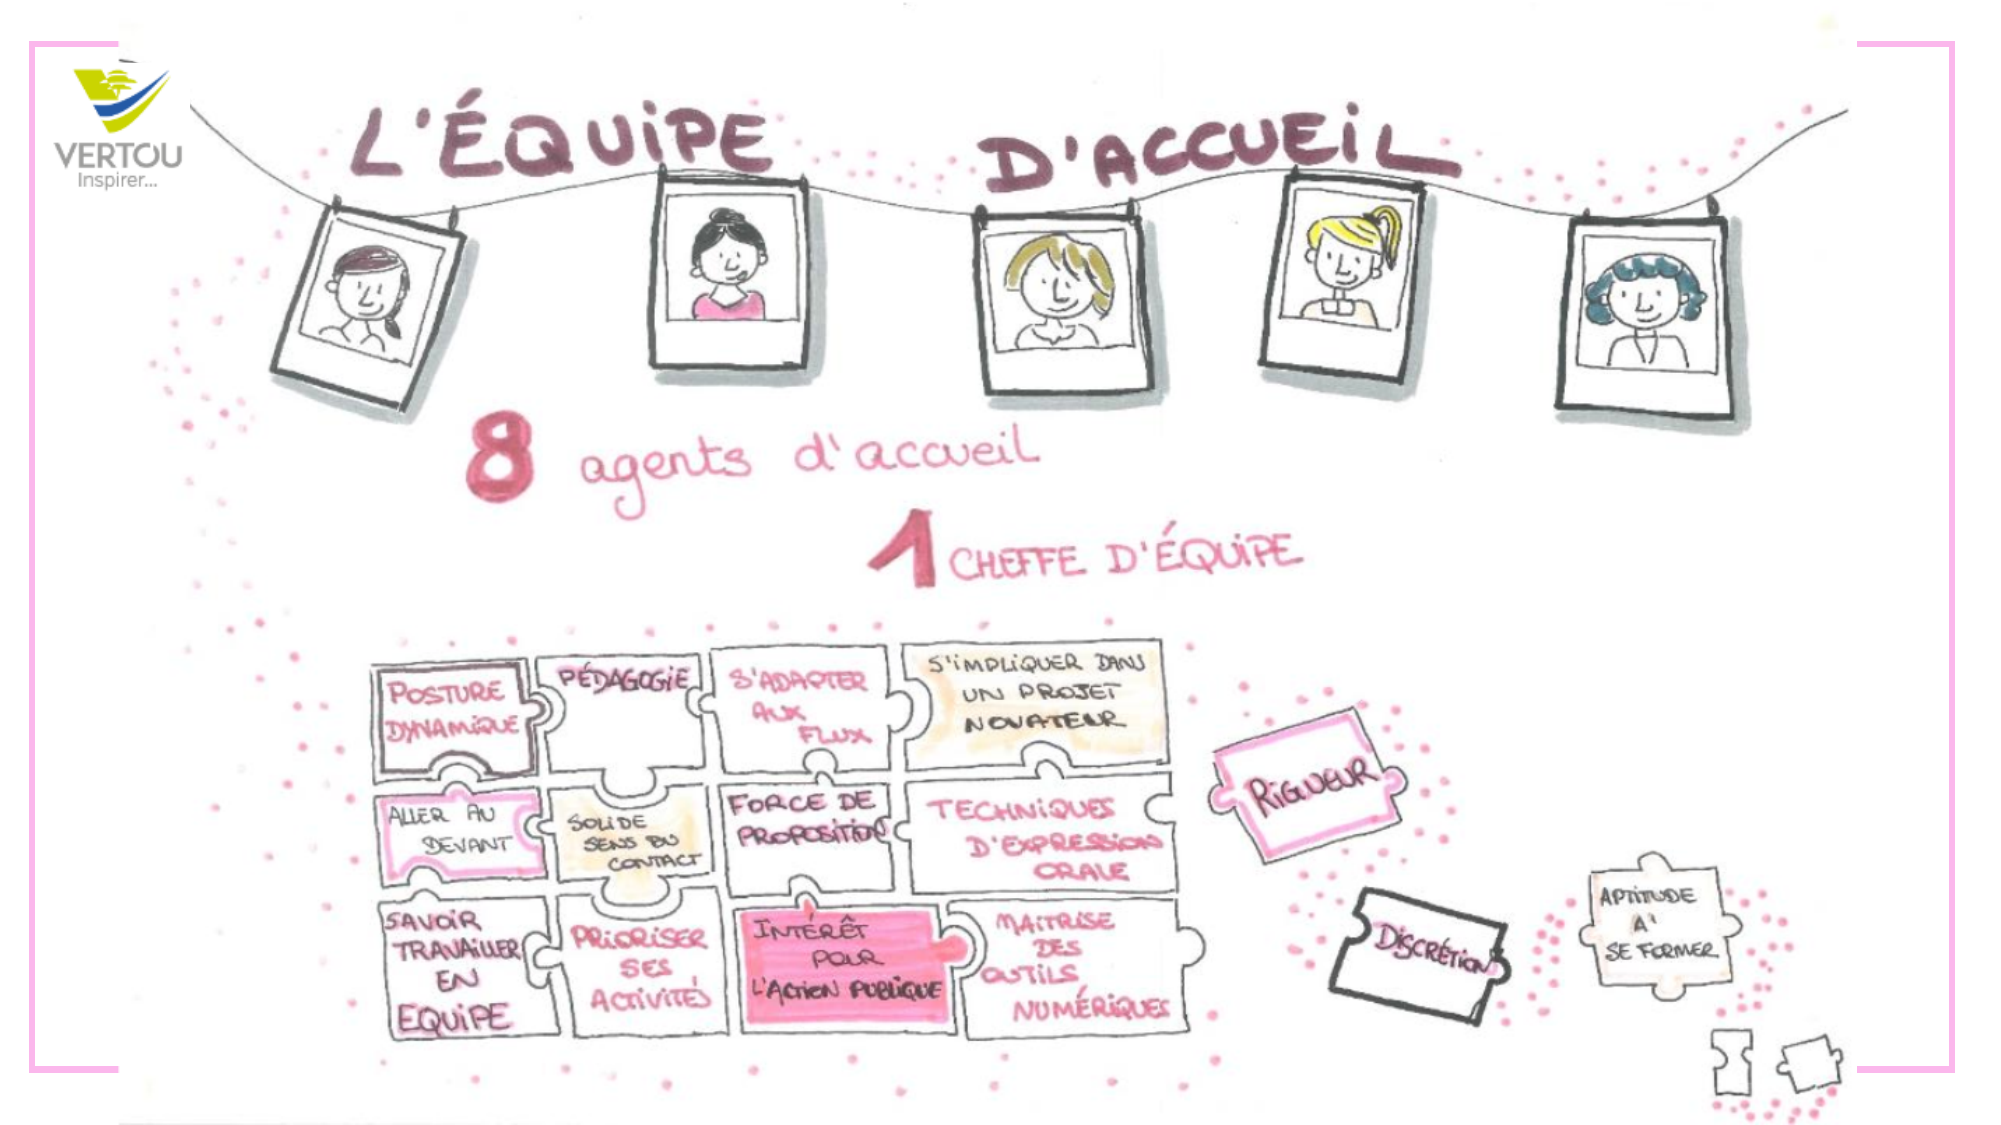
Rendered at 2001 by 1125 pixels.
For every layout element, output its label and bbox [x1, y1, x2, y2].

text_box [1857, 43, 1953, 1071]
picture [46, 0, 1855, 1125]
text_box [31, 43, 118, 1071]
